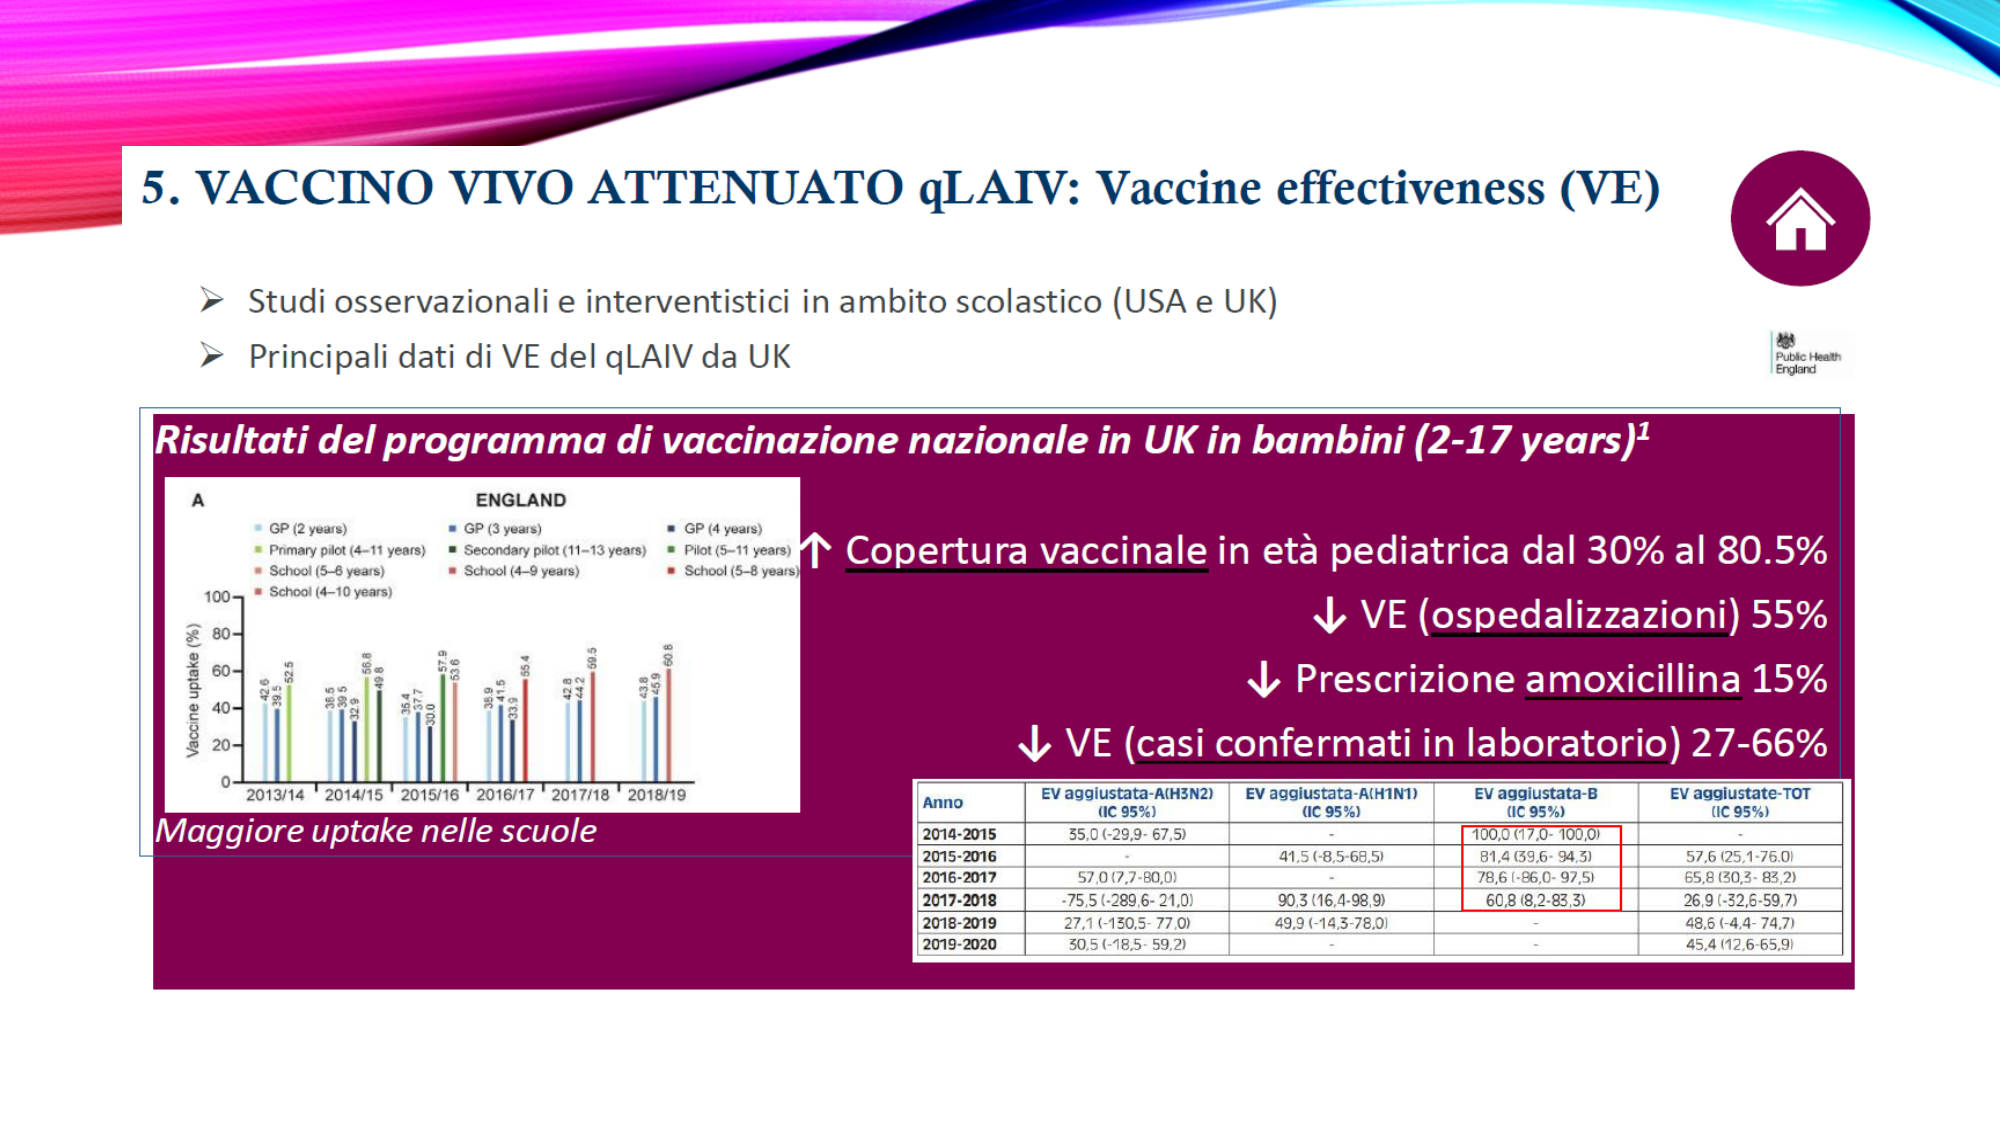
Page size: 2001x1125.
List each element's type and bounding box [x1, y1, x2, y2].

picture [0, 0, 2000, 237]
list [122, 146, 1879, 1021]
picture [1910, 0, 2000, 45]
picture [1890, 0, 2000, 75]
